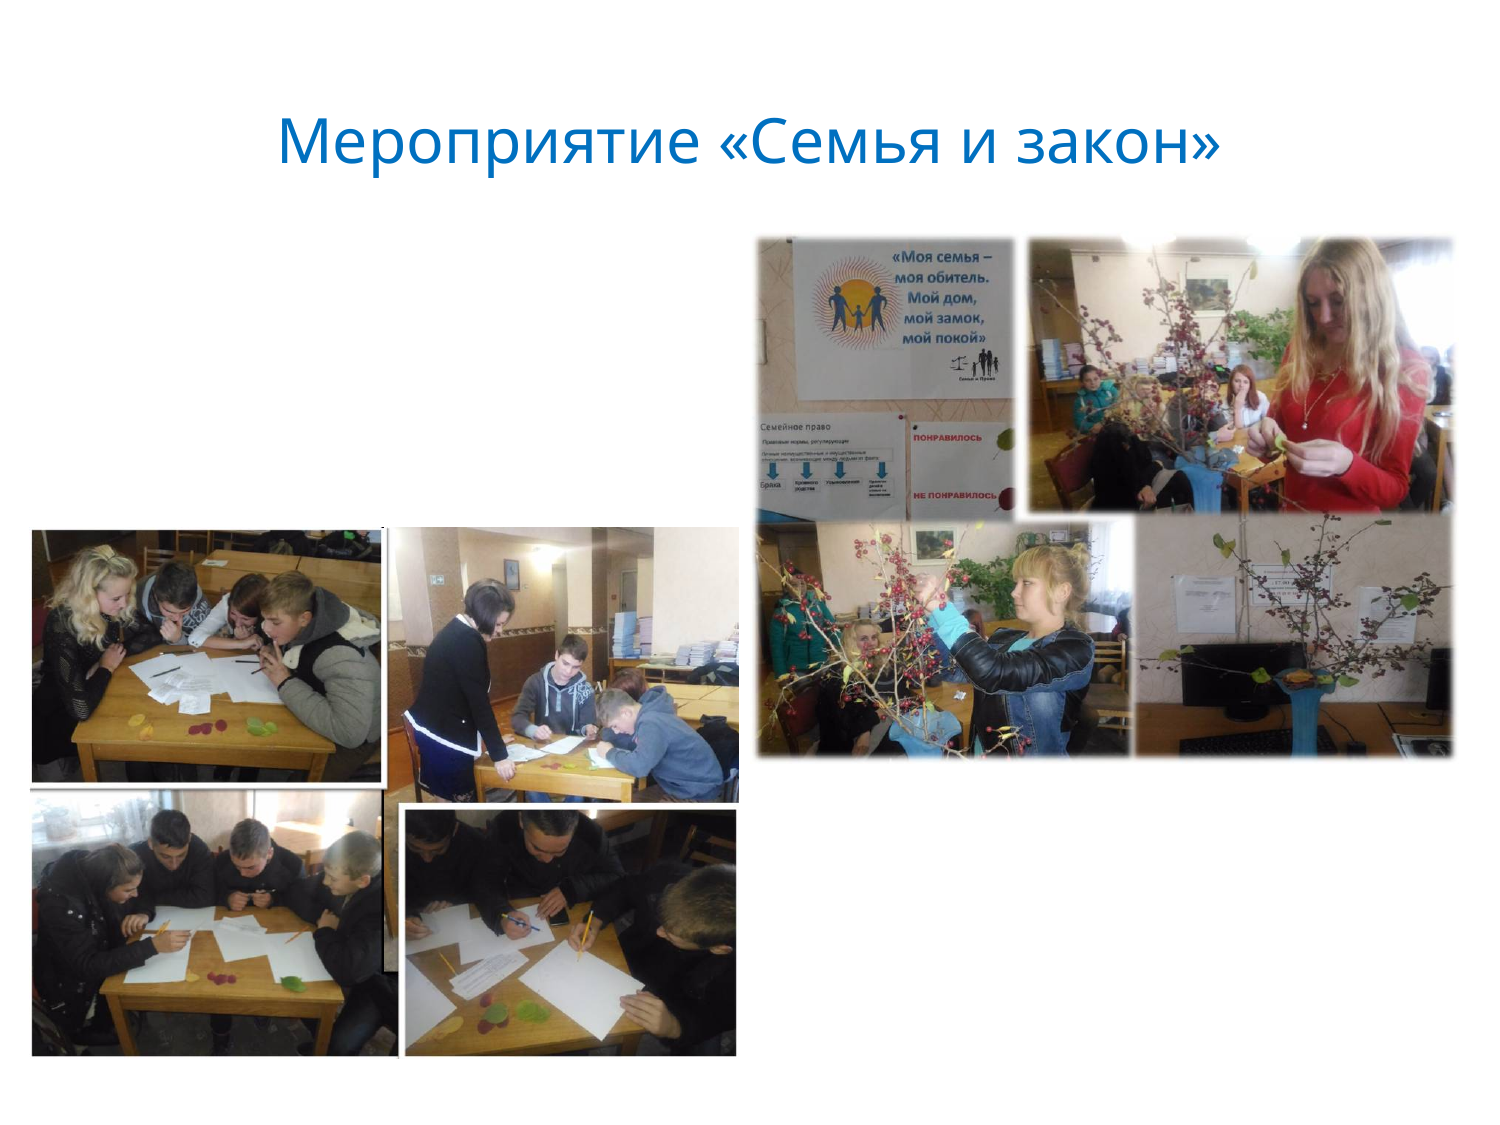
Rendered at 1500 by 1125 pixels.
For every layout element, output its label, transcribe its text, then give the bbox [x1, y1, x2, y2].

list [749, 231, 1459, 764]
title Мероприятие «Семья и закон» [75, 45, 1425, 233]
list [29, 526, 739, 1059]
